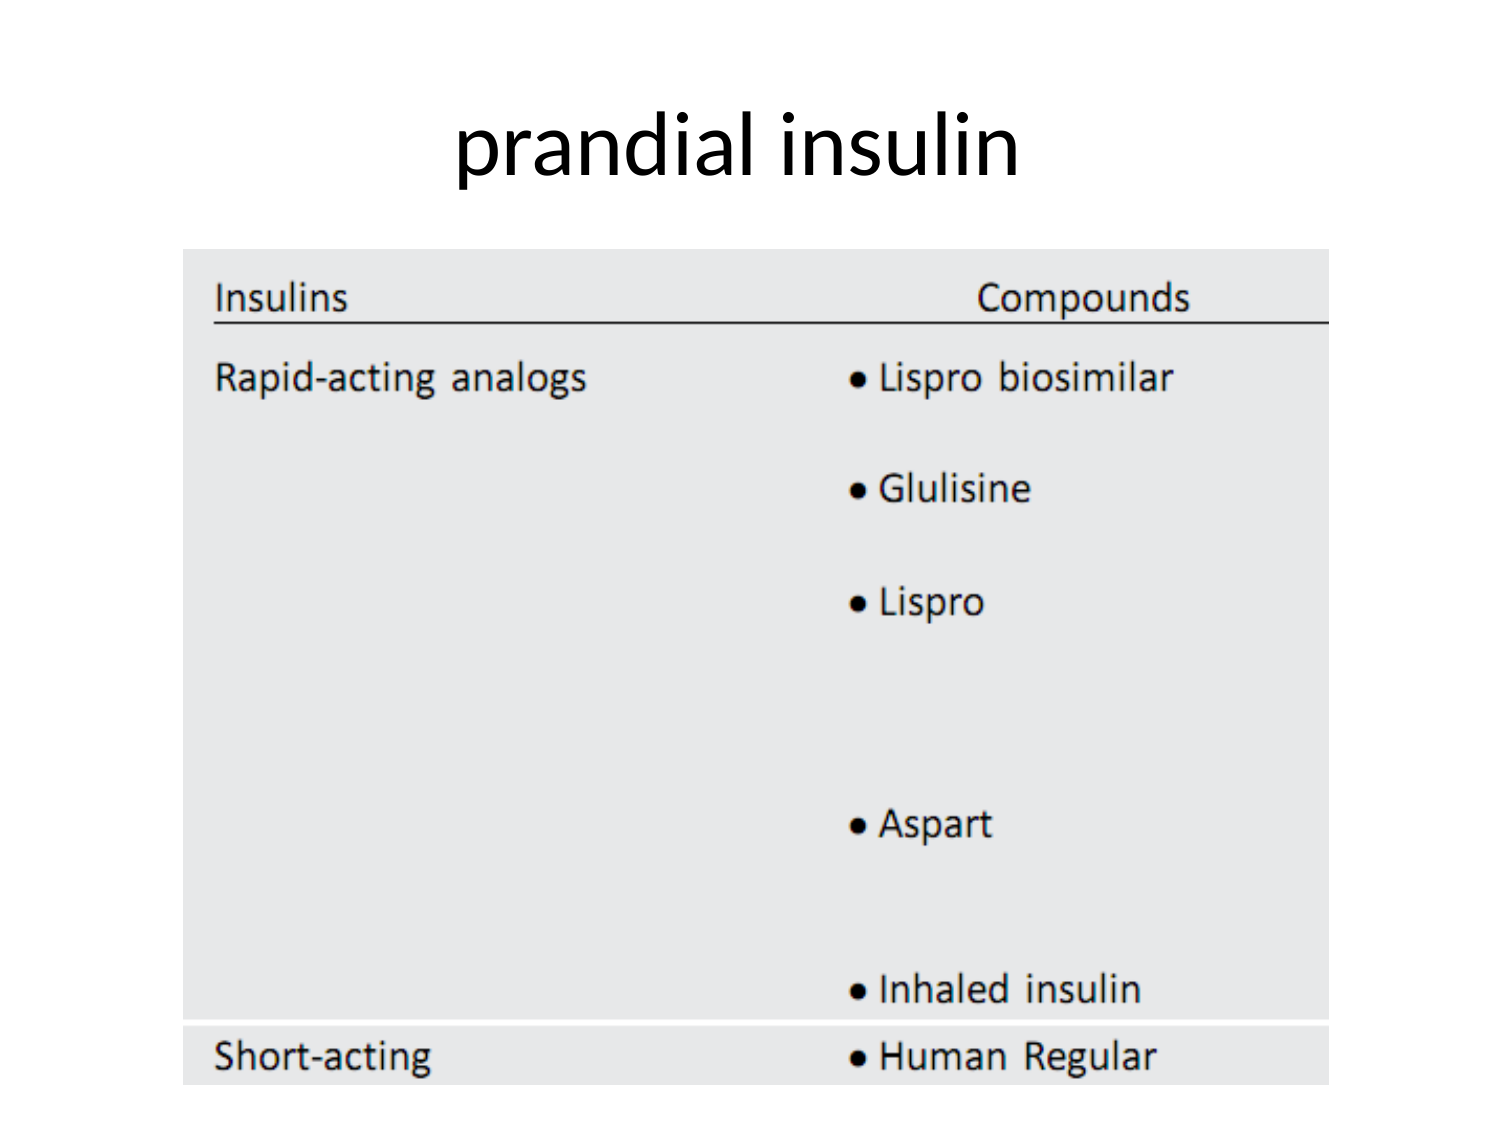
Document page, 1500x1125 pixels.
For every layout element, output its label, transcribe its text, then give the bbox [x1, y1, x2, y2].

title prandial insulin [75, 45, 1425, 233]
picture [182, 248, 1329, 1086]
